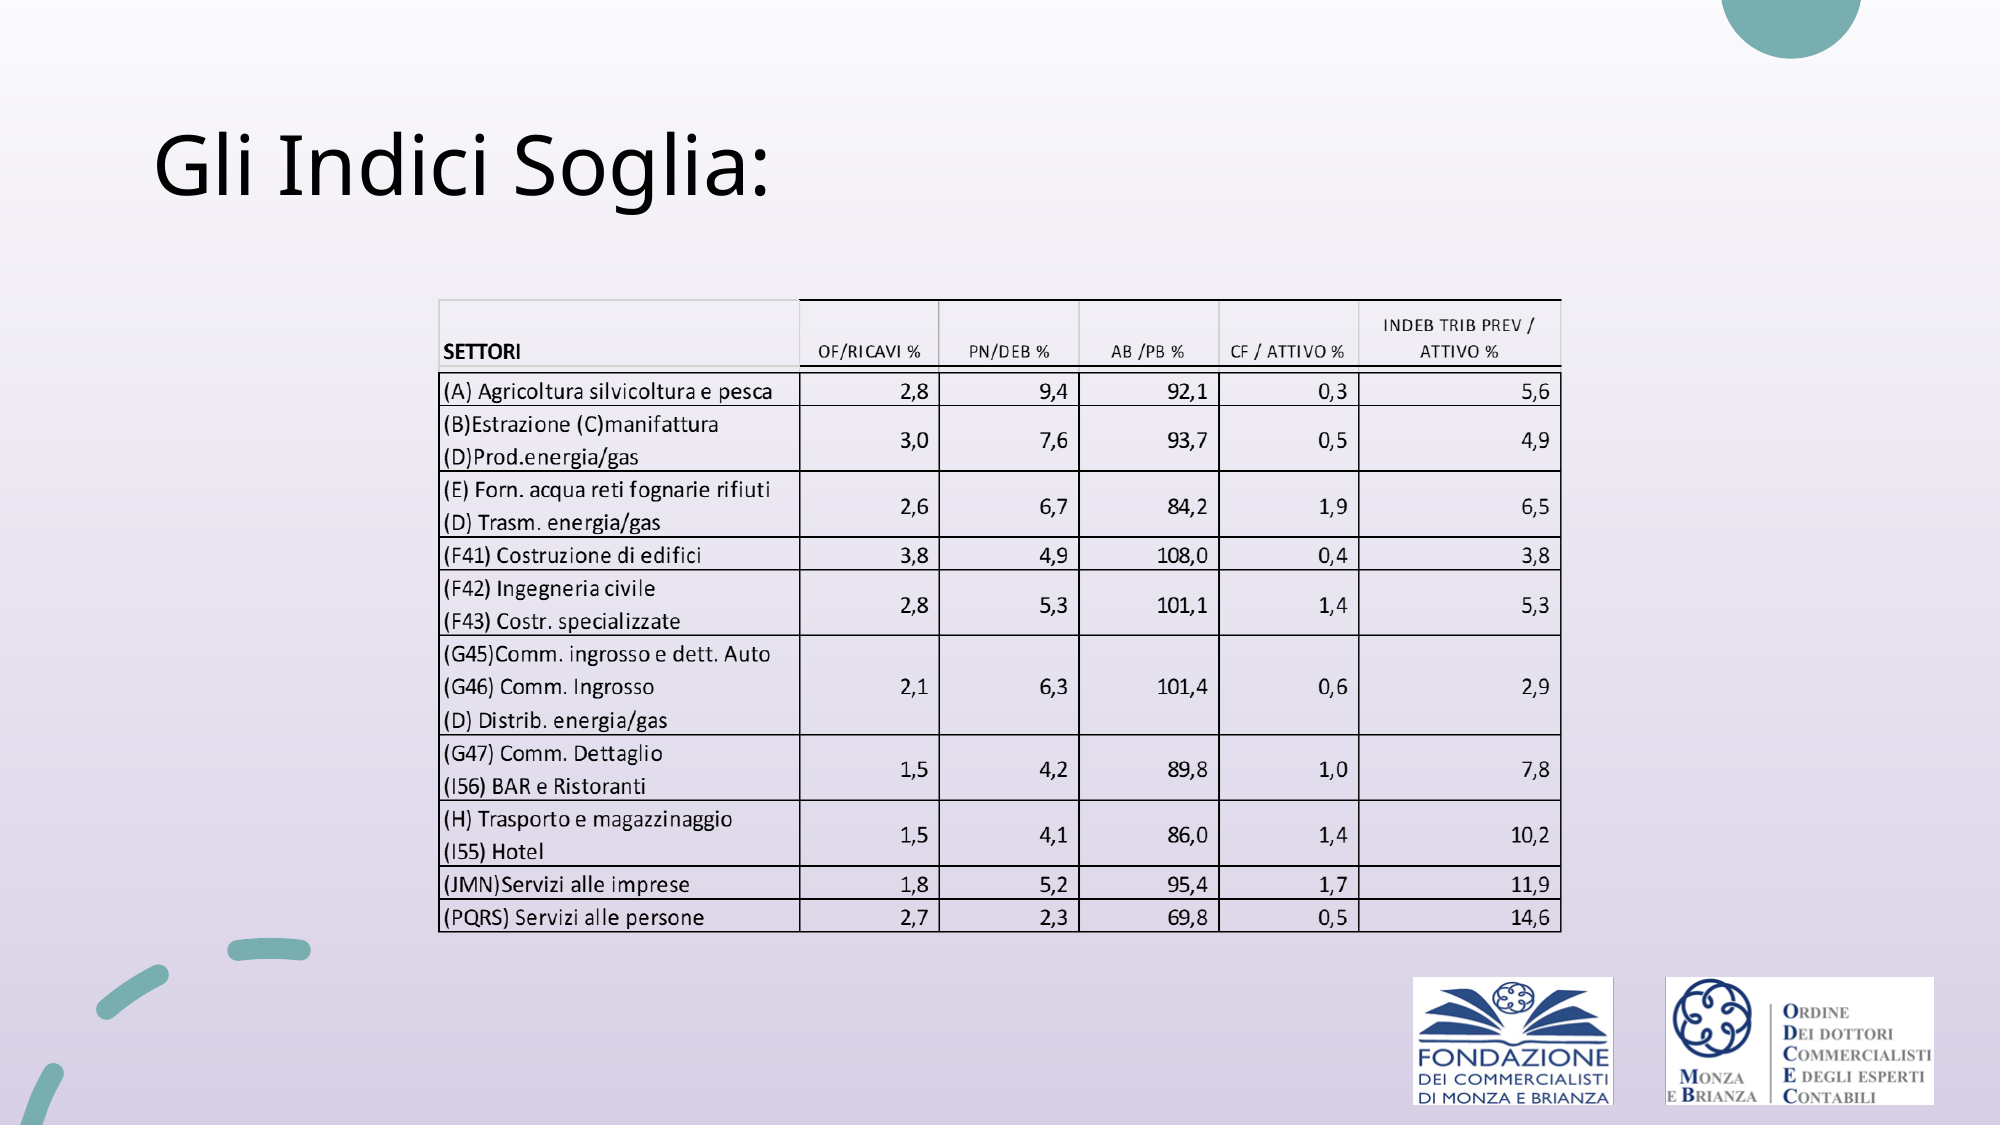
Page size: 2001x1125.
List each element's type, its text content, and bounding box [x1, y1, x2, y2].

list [438, 299, 1562, 933]
picture [1413, 977, 1934, 1105]
title Gli Indici Soglia: [137, 59, 1863, 278]
